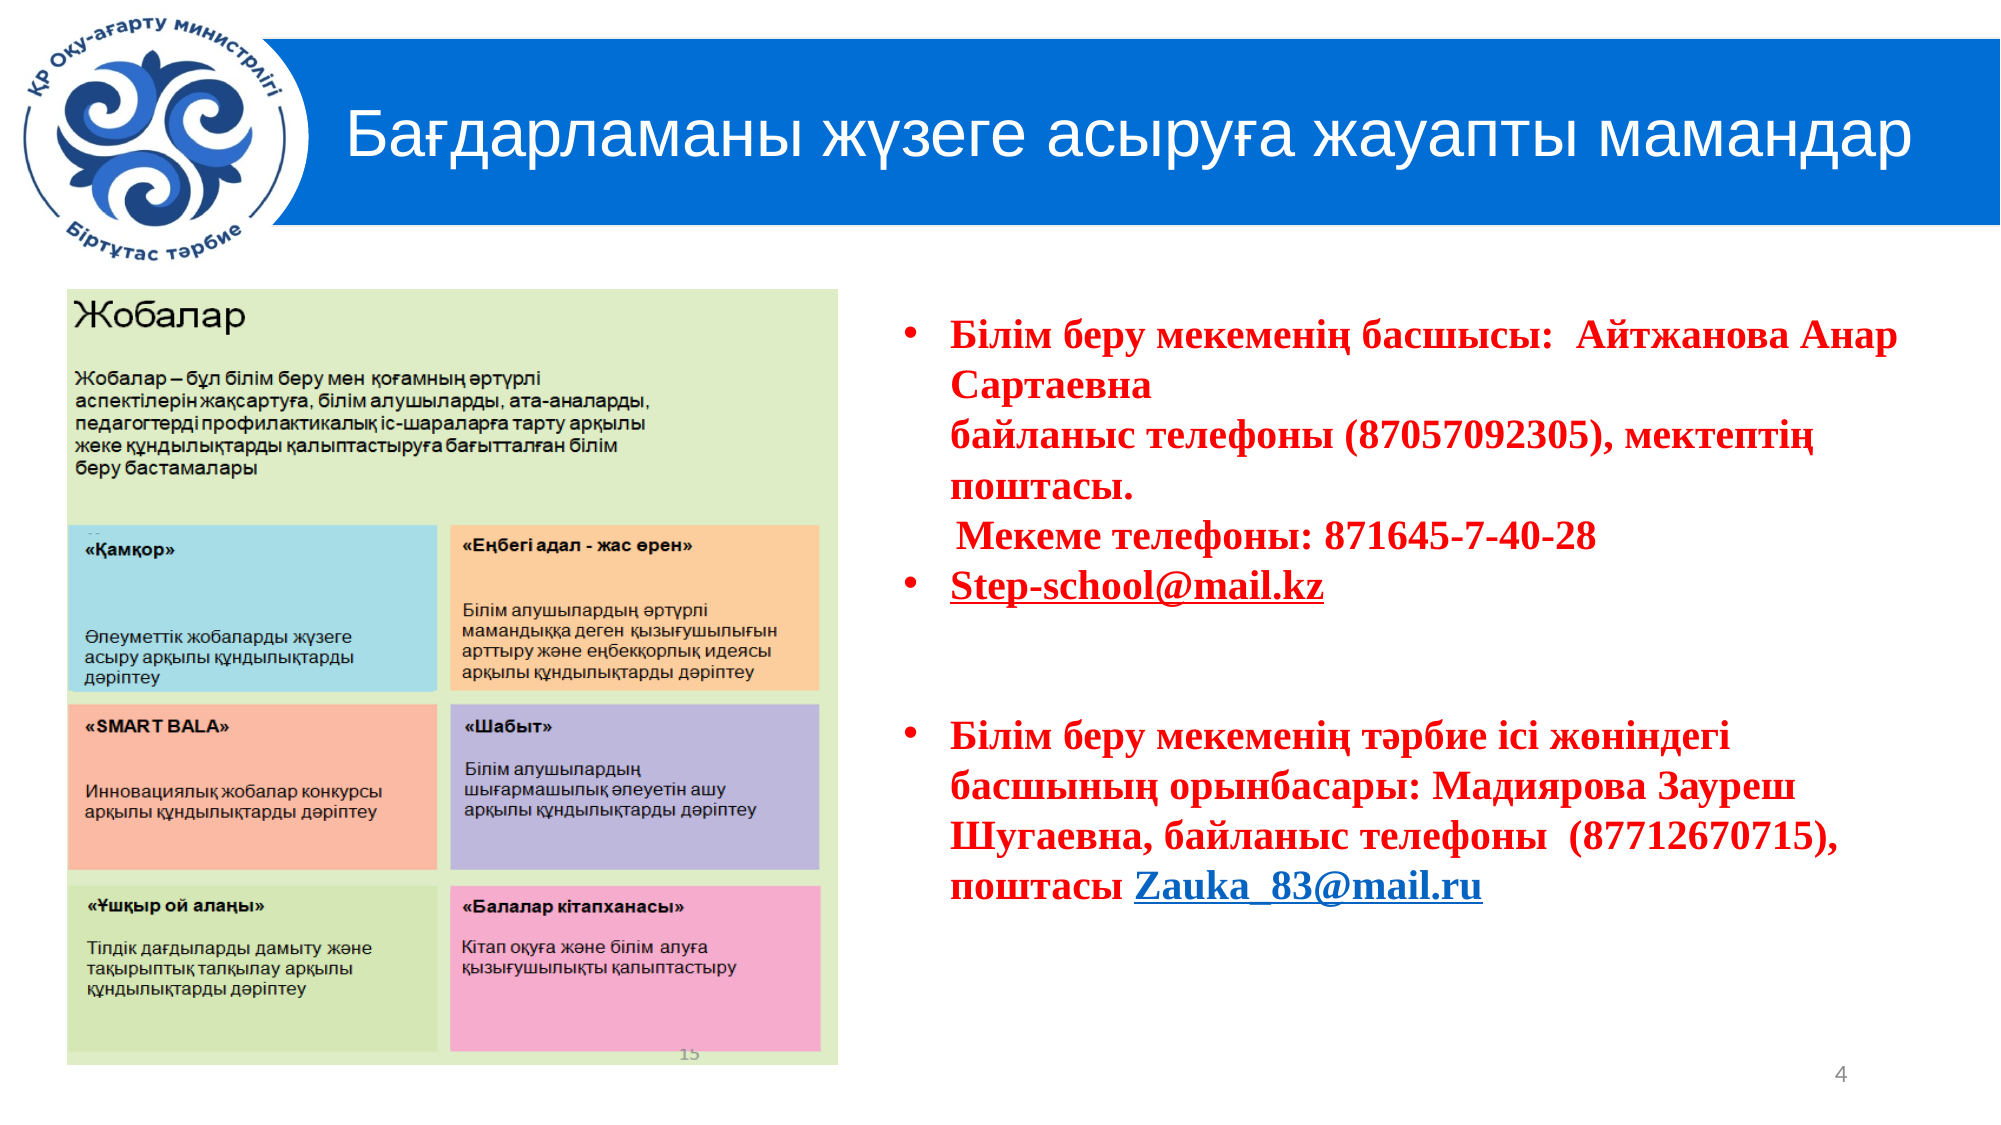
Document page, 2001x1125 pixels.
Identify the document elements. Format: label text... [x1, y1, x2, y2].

picture [67, 289, 838, 1065]
slide_number 4 [1412, 1042, 1863, 1103]
picture [0, 0, 309, 274]
text_box Білім беру мекеменің басшысы: Айтжанова Анар Сартаевна байланыс телефоны (87057092305), мектептің поштасы. Мекеме телефоны: 871645-7-40-28 Step-school@mail.kz Білім беру мекеменің тәрбие ісі жөніндегі басшының орынбасары: Мадиярова Зауреш Шугаевна, байланыс телефоны (87712670715), поштасы Zauka_83@mail.ru [888, 299, 1923, 960]
text_box Бағдарламаны жүзеге асыруға жауапты мамандар [330, 82, 2000, 178]
text_box » [309, 37, 2000, 227]
